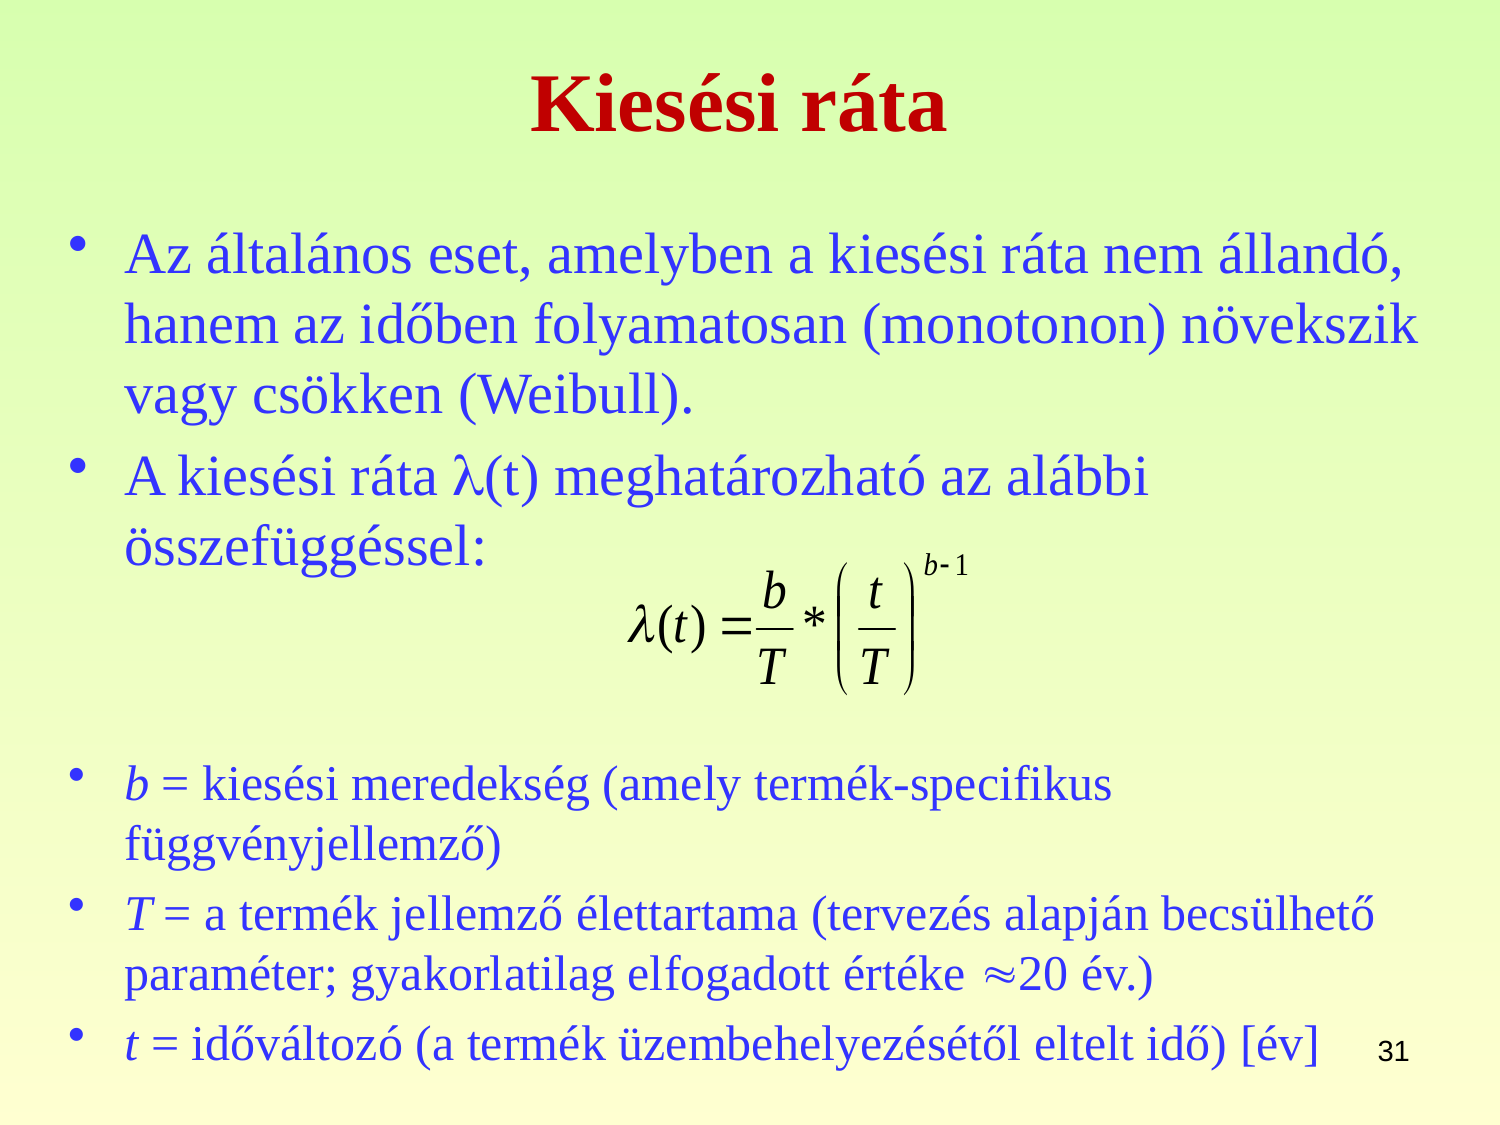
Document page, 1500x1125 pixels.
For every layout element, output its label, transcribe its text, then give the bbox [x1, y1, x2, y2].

list Az általános eset, amelyben a kiesési ráta nem állandó, hanem az időben folyamatosan (monotonon) növekszik vagy csökken (Weibull). A kiesési ráta (t) meghatározható az alábbi összefüggéssel: b = kiesési meredekség (amely termék-specifikus függvényjellemző) T = a termék jellemző élettartama (tervezés alapján becsülhető paraméter; gyakorlatilag elfogadott értéke 20 év.) t = időváltozó (a termék üzembehelyezésétől eltelt idő) [év] [52, 207, 1448, 1095]
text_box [619, 538, 975, 706]
slide_number 31 [1074, 1024, 1426, 1103]
title Kiesési ráta [0, 1, 1500, 197]
